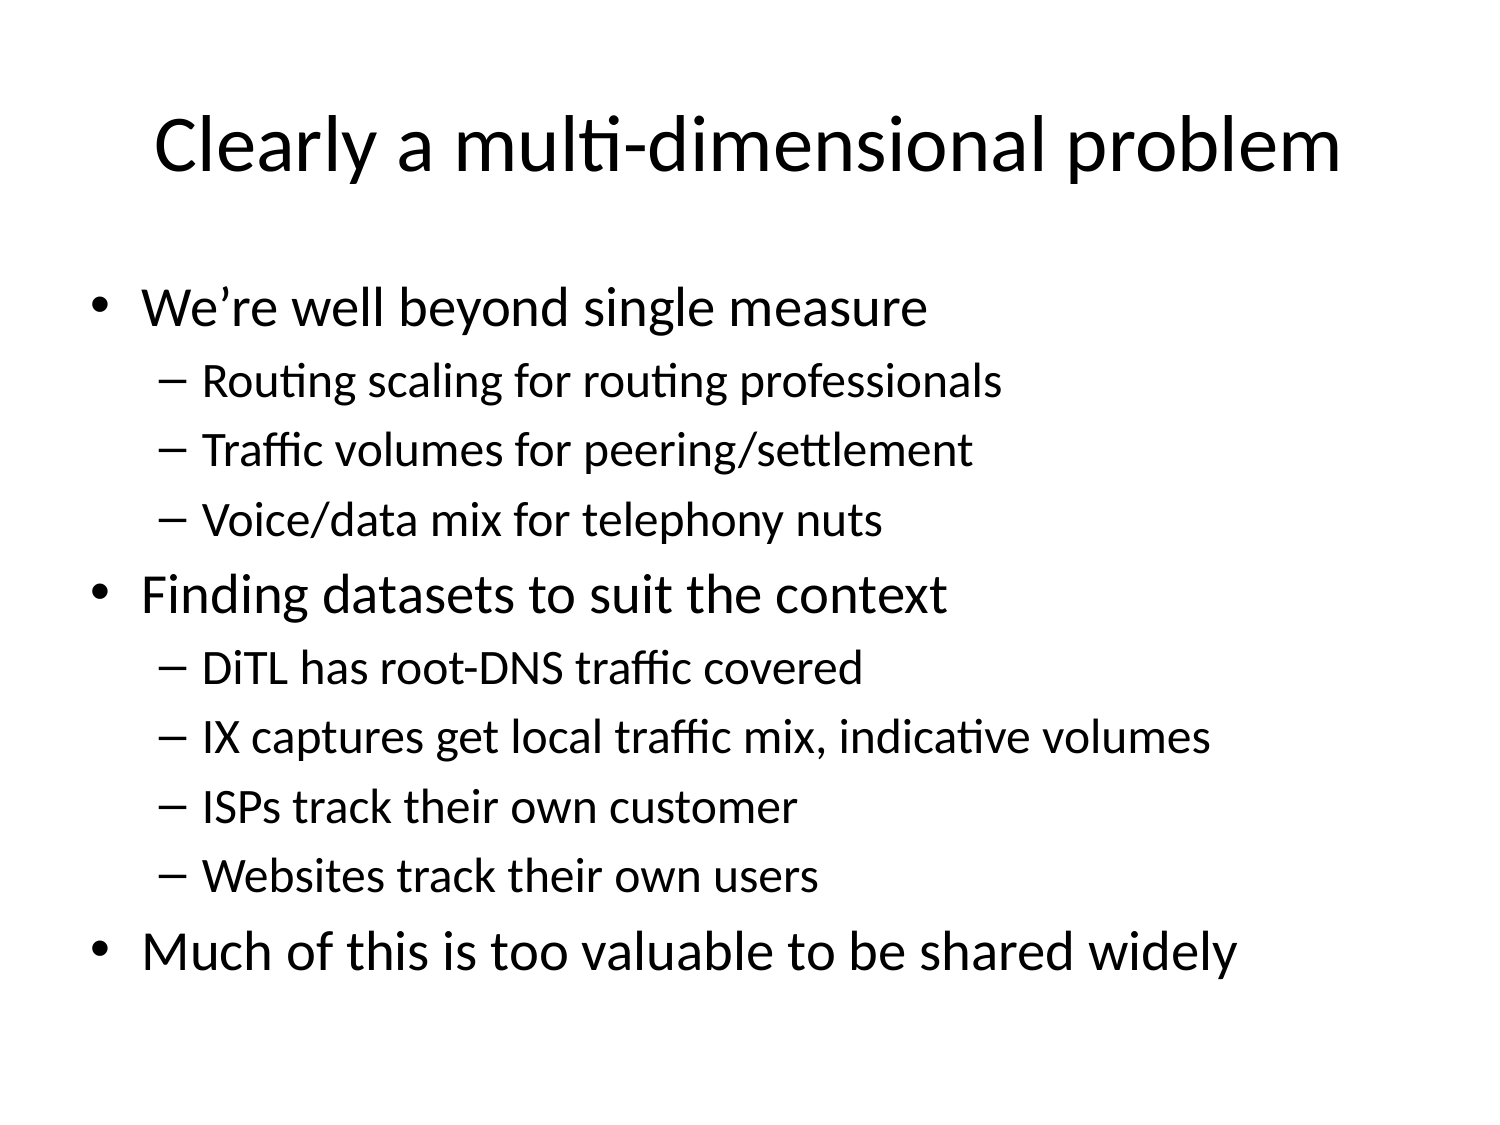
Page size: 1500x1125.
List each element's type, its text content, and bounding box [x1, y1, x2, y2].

list We’re well beyond single measure Routing scaling for routing professionals Traffic volumes for peering/settlement Voice/data mix for telephony nuts Finding datasets to suit the context DiTL has root-DNS traffic covered IX captures get local traffic mix, indicative volumes ISPs track their own customer Websites track their own users Much of this is too valuable to be shared widely [75, 262, 1425, 1005]
title Clearly a multi-dimensional problem [75, 45, 1425, 233]
